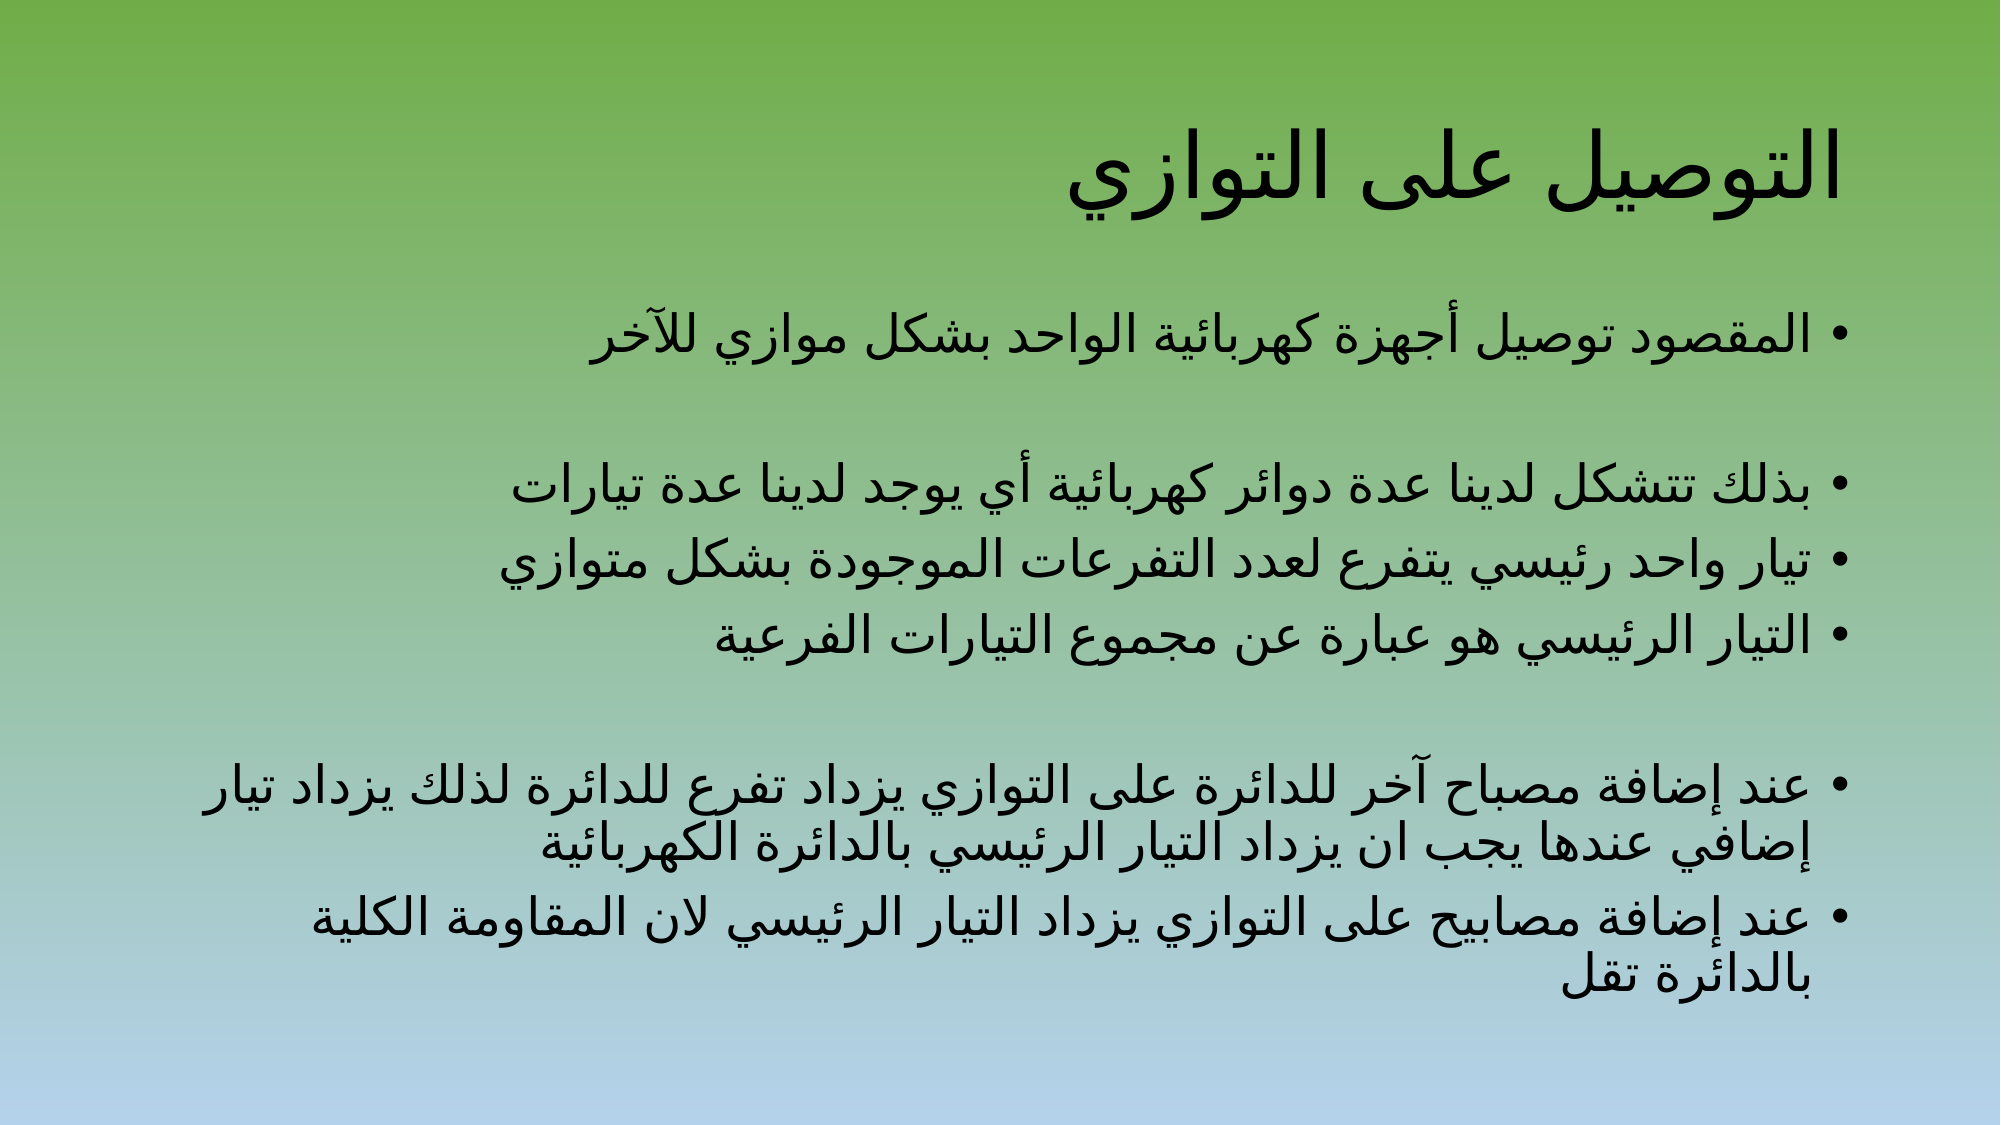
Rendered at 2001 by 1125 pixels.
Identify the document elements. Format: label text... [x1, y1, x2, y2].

list المقصود توصيل أجهزة كهربائية الواحد بشكل موازي للآخر بذلك تتشكل لدينا عدة دوائر كهربائية أي يوجد لدينا عدة تيارات تيار واحد رئيسي يتفرع لعدد التفرعات الموجودة بشكل متوازي التيار الرئيسي هو عبارة عن مجموع التيارات الفرعية عند إضافة مصباح آخر للدائرة على التوازي يزداد تفرع للدائرة لذلك يزداد تيار إضافي عندها يجب ان يزداد التيار الرئيسي بالدائرة الكهربائية عند إضافة مصابيح على التوازي يزداد التيار الرئيسي لان المقاومة الكلية بالدائرة تقل [137, 299, 1863, 1014]
title التوصيل على التوازي [137, 59, 1863, 278]
